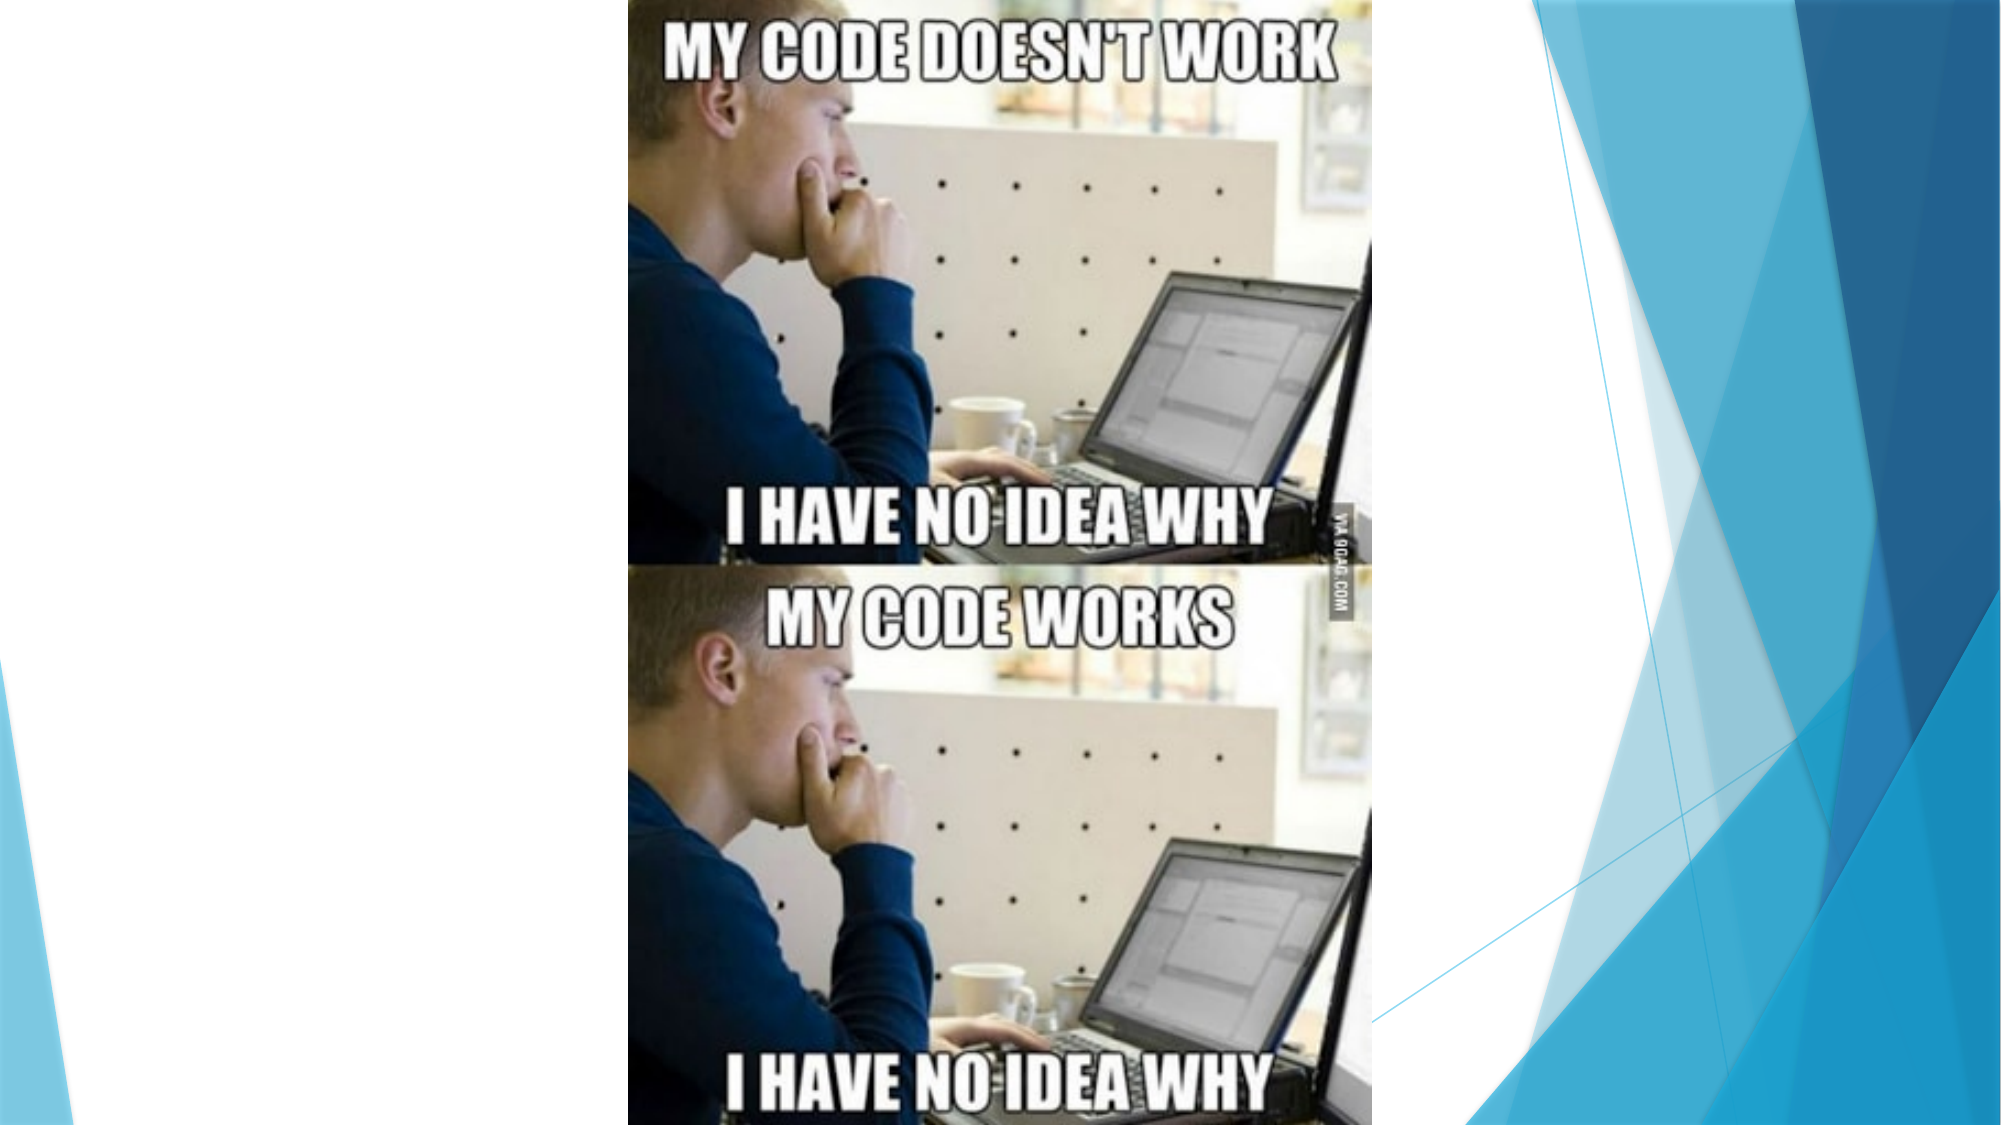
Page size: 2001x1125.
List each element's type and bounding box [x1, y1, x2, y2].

picture [627, 0, 1373, 1125]
